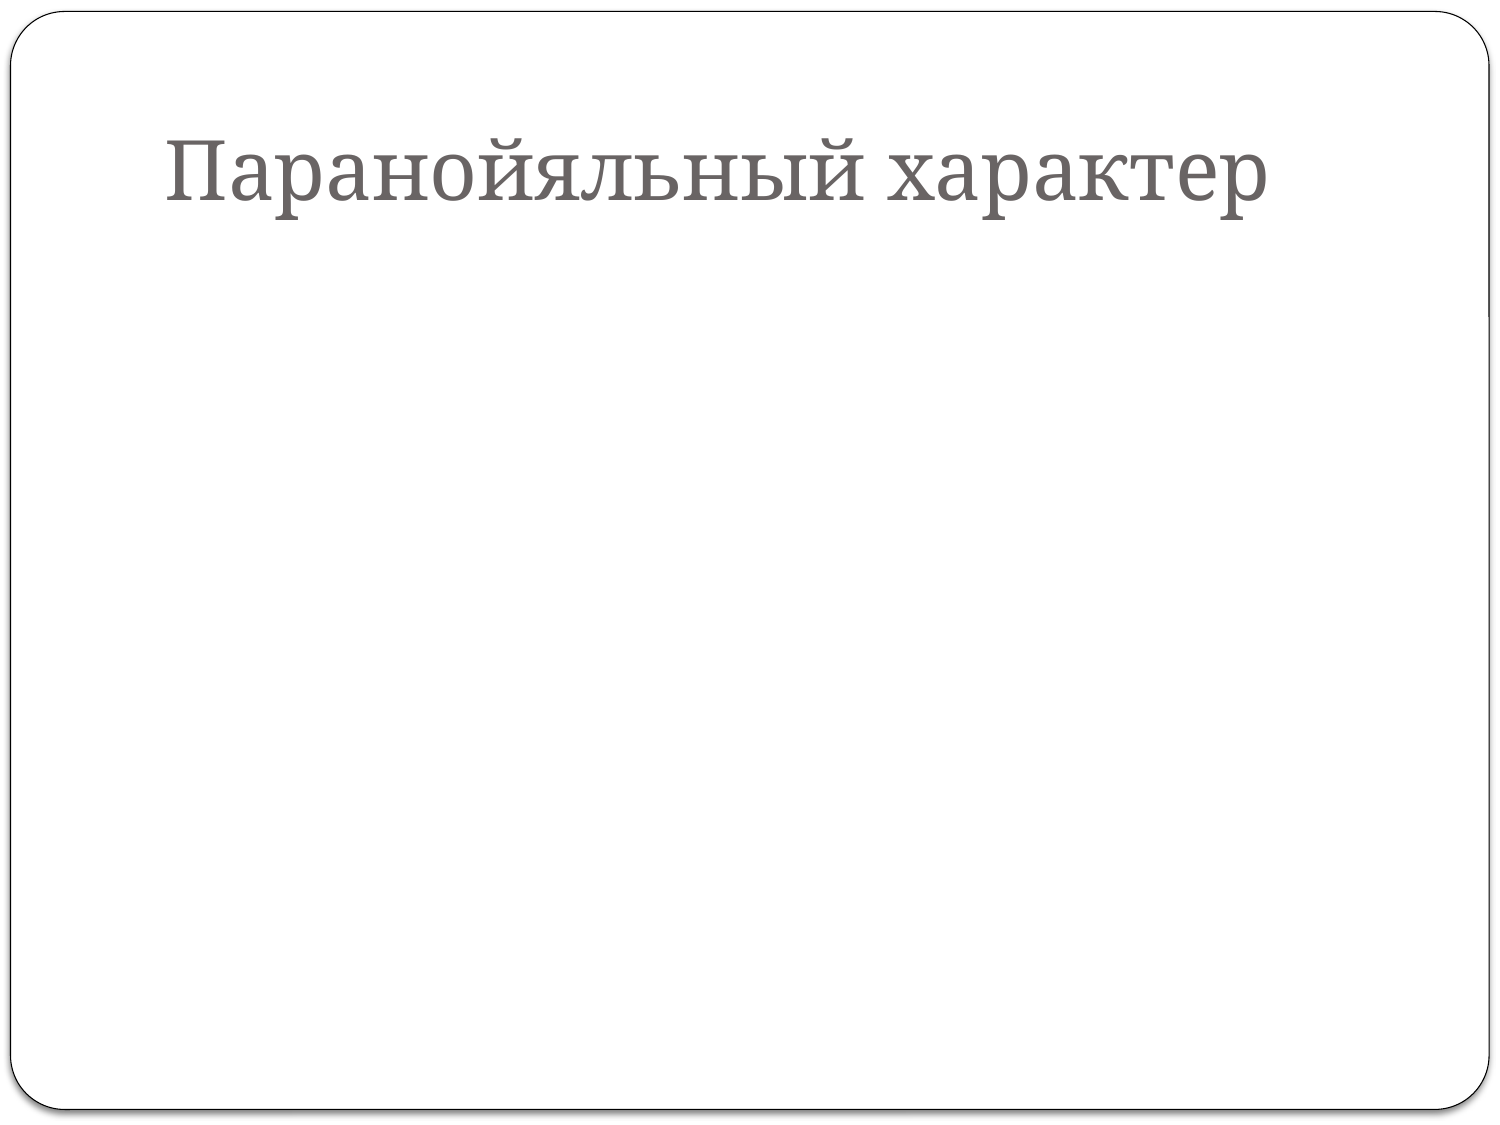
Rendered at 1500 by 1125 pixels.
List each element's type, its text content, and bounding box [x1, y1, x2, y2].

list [0, 215, 1500, 1125]
title Паранойяльный характер [150, 45, 1425, 214]
